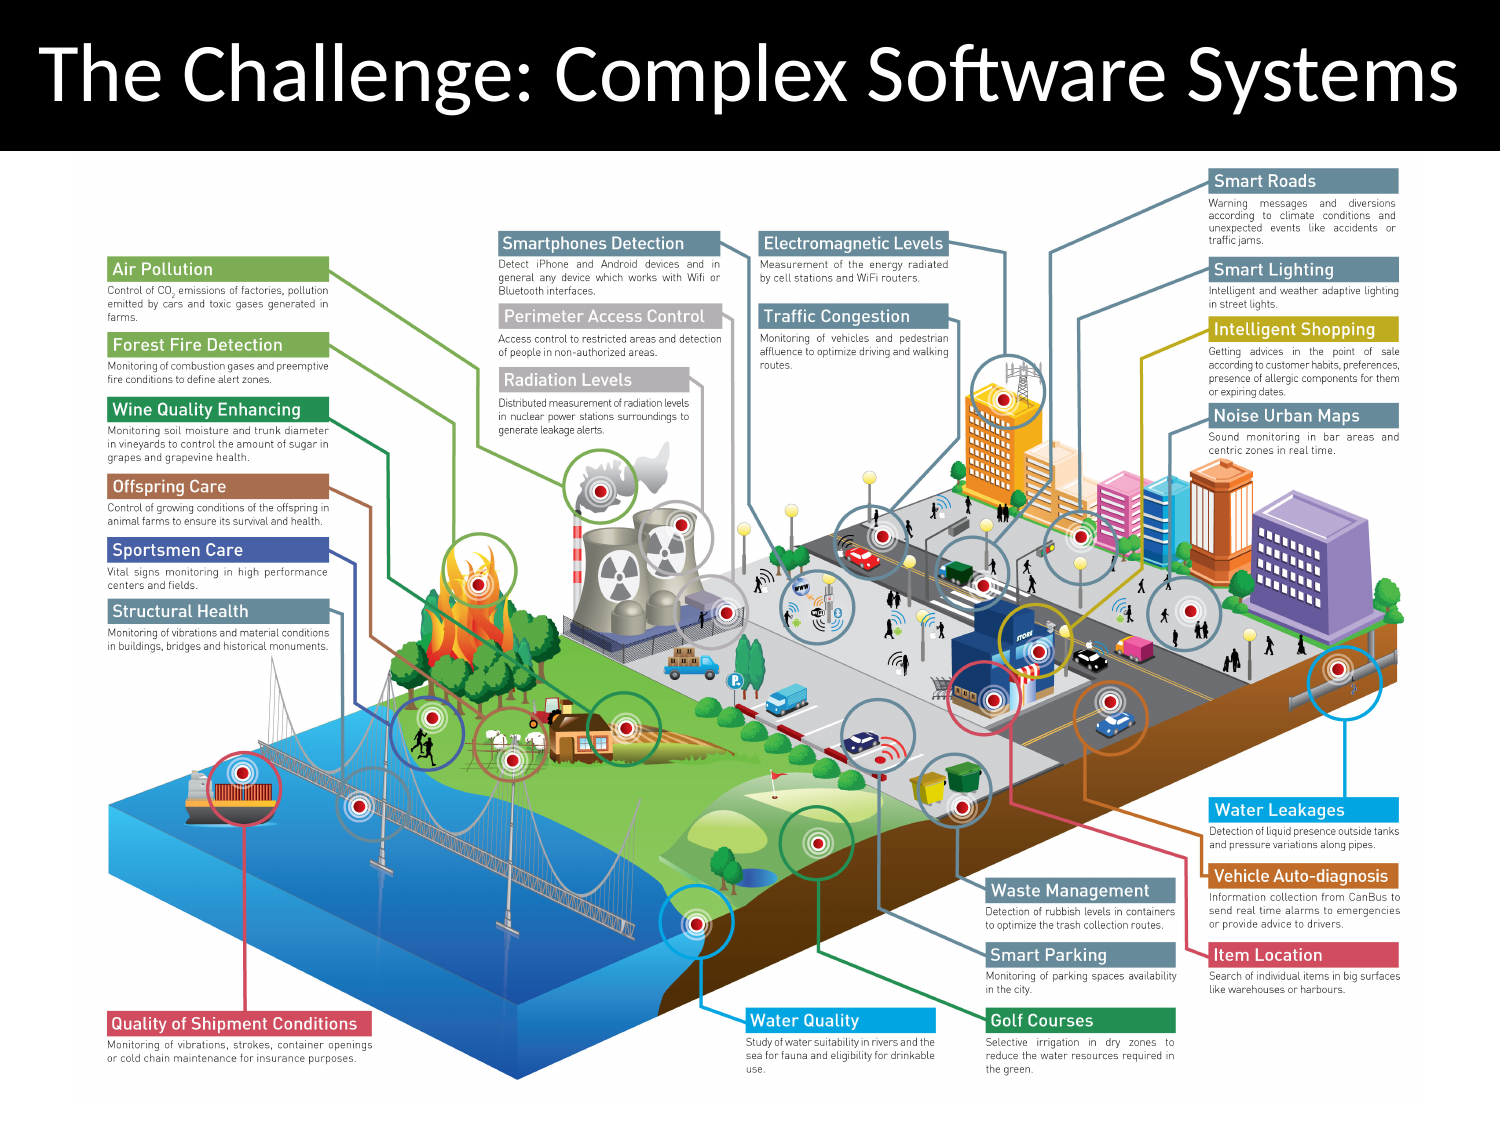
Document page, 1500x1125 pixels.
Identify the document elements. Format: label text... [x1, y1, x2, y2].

text_box The Challenge: Complex Software Systems [0, 0, 1500, 151]
picture [74, 142, 1426, 1103]
